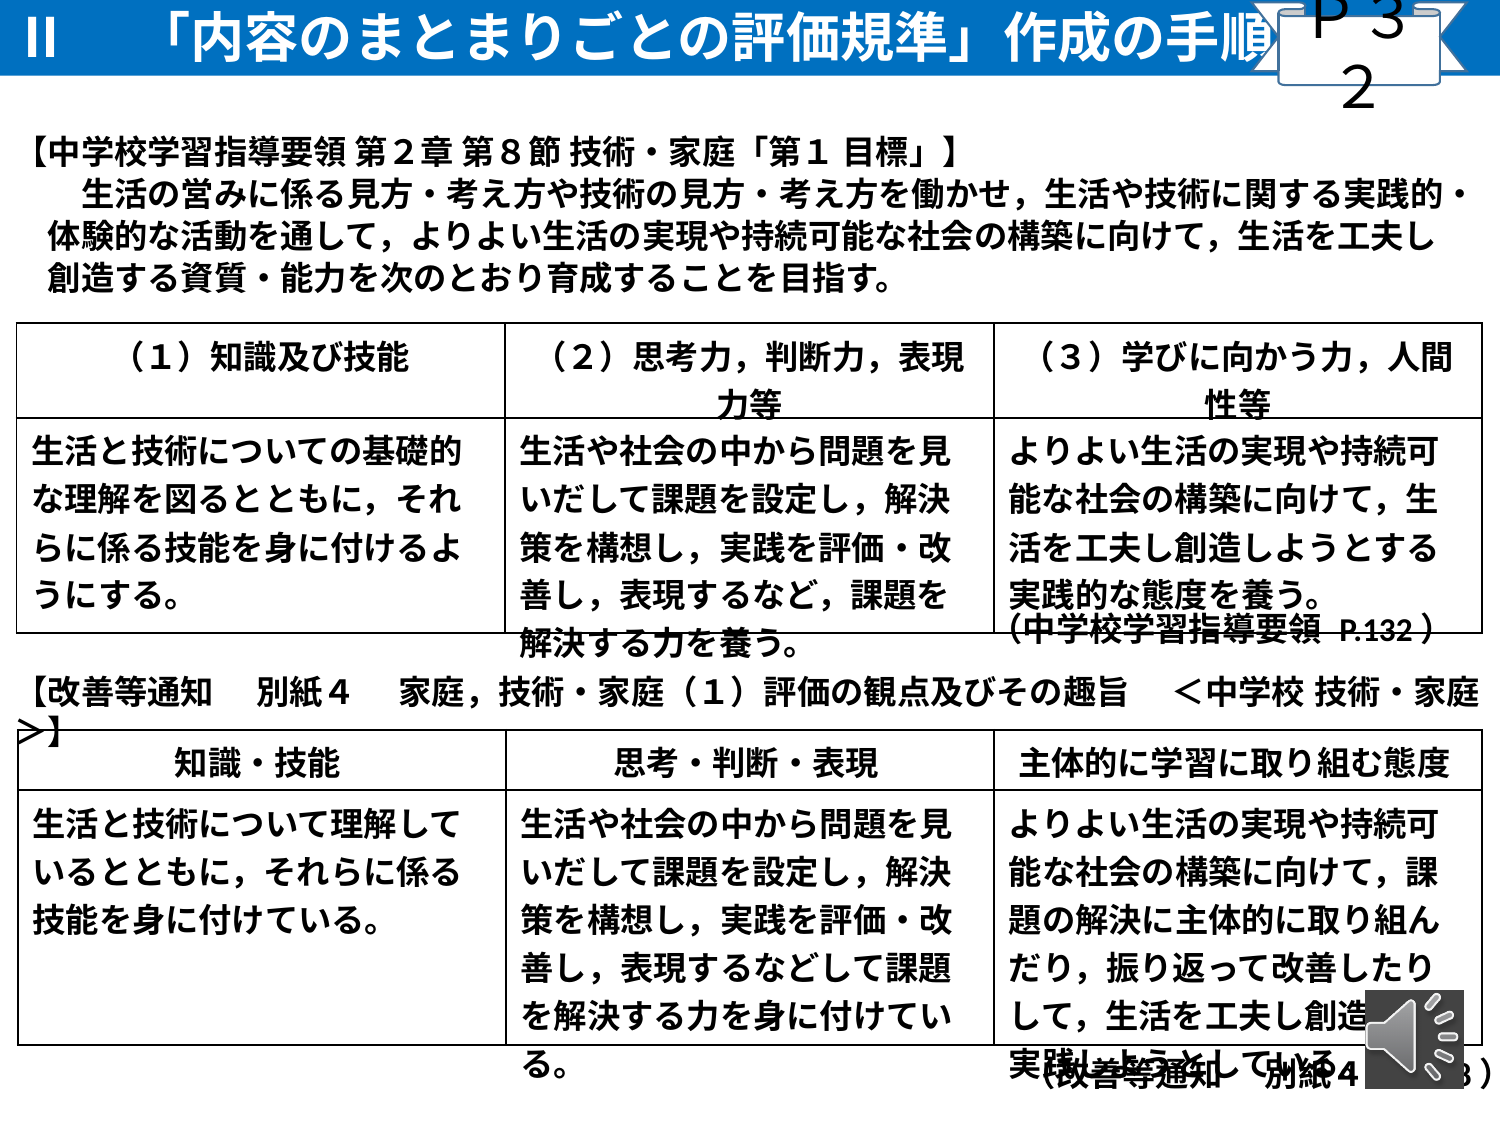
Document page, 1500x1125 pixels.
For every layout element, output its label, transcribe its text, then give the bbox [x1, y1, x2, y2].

table_cell 生活と技術について理解しているとともに，それらに係る技能を身に付けている。 [19, 791, 505, 1044]
table_header 思考・判断・表現 [507, 731, 993, 789]
text_box Ｐ３２ [1251, 2, 1467, 86]
table_header （１）知識及び技能 [17, 324, 504, 417]
table_cell よりよい生活の実現や持続可能な社会の構築に向けて，生活を工夫し創造しようとする実践的な態度を養う。 [995, 419, 1481, 632]
text_box （中学校学習指導要領 P.132） [974, 600, 1479, 656]
picture [1364, 989, 1465, 1090]
table_cell 生活や社会の中から問題を見いだして課題を設定し，解決策を構想し，実践を評価・改善し，表現するなど，課題を解決する力を養う。 [506, 419, 993, 632]
table_cell よりよい生活の実現や持続可能な社会の構築に向けて，課題の解決に主体的に取り組んだり，振り返って改善したりして，生活を工夫し創造し，実践しようとしている。 [995, 791, 1481, 1044]
table_cell 生活と技術についての基礎的な理解を図るとともに，それらに係る技能を身に付けるようにする。 [17, 419, 504, 632]
table_header （２）思考力，判断力，表現力等 [506, 324, 993, 417]
table_header 知識・技能 [19, 731, 505, 789]
text_box （改善等通知 別紙４ P.18） [1008, 1045, 1500, 1100]
text_box 【中学校学習指導要領 第２章 第８節 技術・家庭「第１ 目標」】 生活の営みに係る見方・考え方や技術の見方・考え方を働かせ，生活や技術に関する実践的・ 体験的な活動を通して，よりよい生活の実現や持続可能な社会の構築に向けて，生活を工夫し 創造する資質・能力を次のとおり育成することを目指す。 [0, 122, 1500, 304]
table_cell 生活や社会の中から問題を見いだして課題を設定し，解決策を構想し，実践を評価・改善し，表現するなどして課題を解決する力を身に付けている。 [507, 791, 993, 1044]
table_header 主体的に学習に取り組む態度 [995, 731, 1481, 789]
text_box 【改善等通知 別紙４ 家庭，技術・家庭（１）評価の観点及びその趣旨 ＜中学校 技術・家庭＞】 [0, 663, 1500, 759]
text_box Ⅱ 「内容のまとまりごとの評価規準」作成の手順 [0, 0, 1500, 76]
table_header （３）学びに向かう力，人間性等 [995, 324, 1481, 417]
